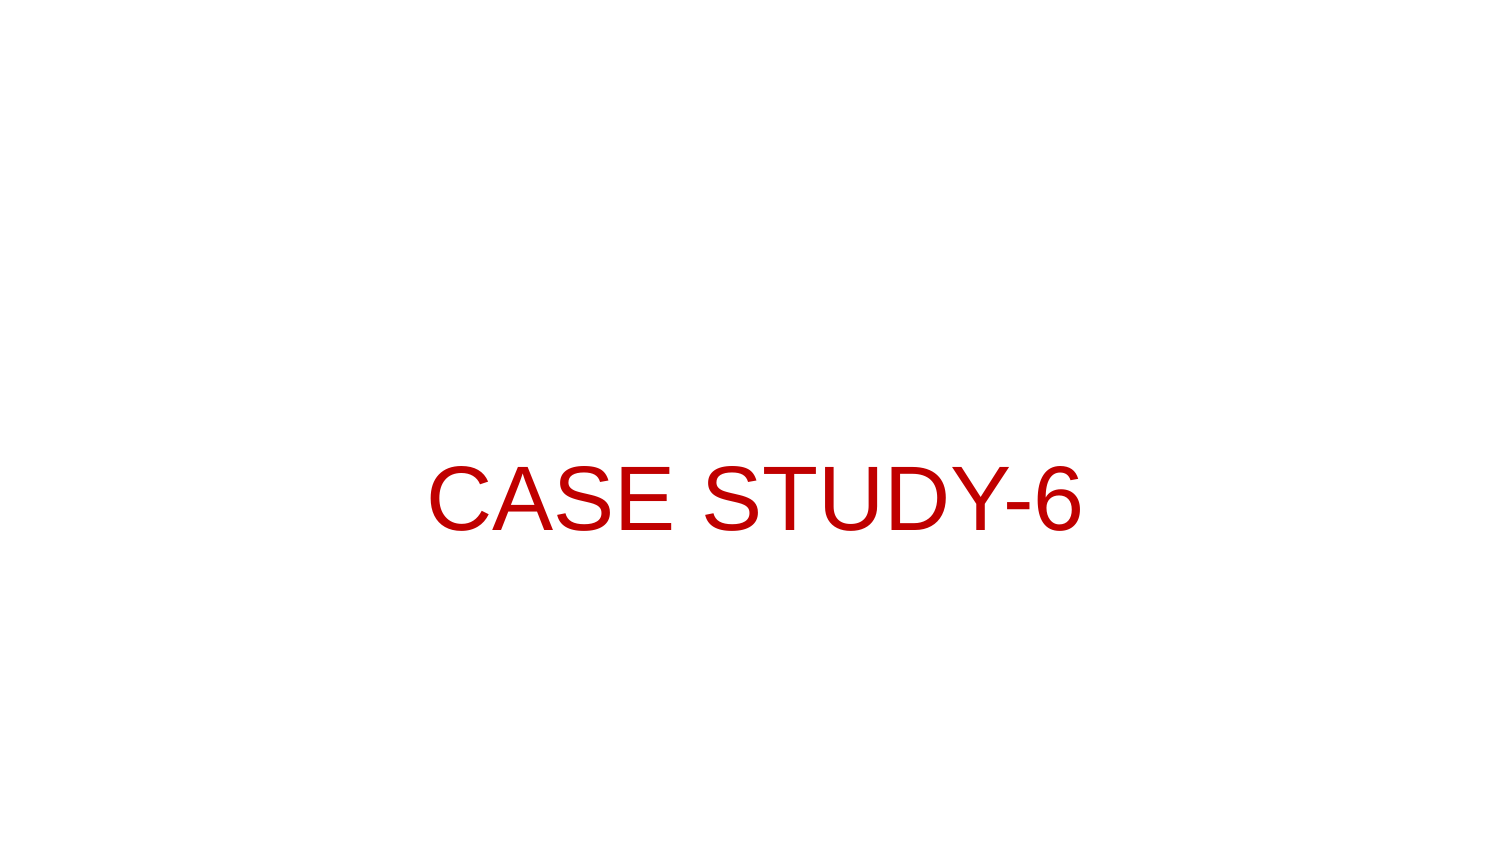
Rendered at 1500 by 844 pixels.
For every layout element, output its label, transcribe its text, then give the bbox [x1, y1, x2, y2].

title CASE STUDY-6 [118, 65, 1394, 557]
